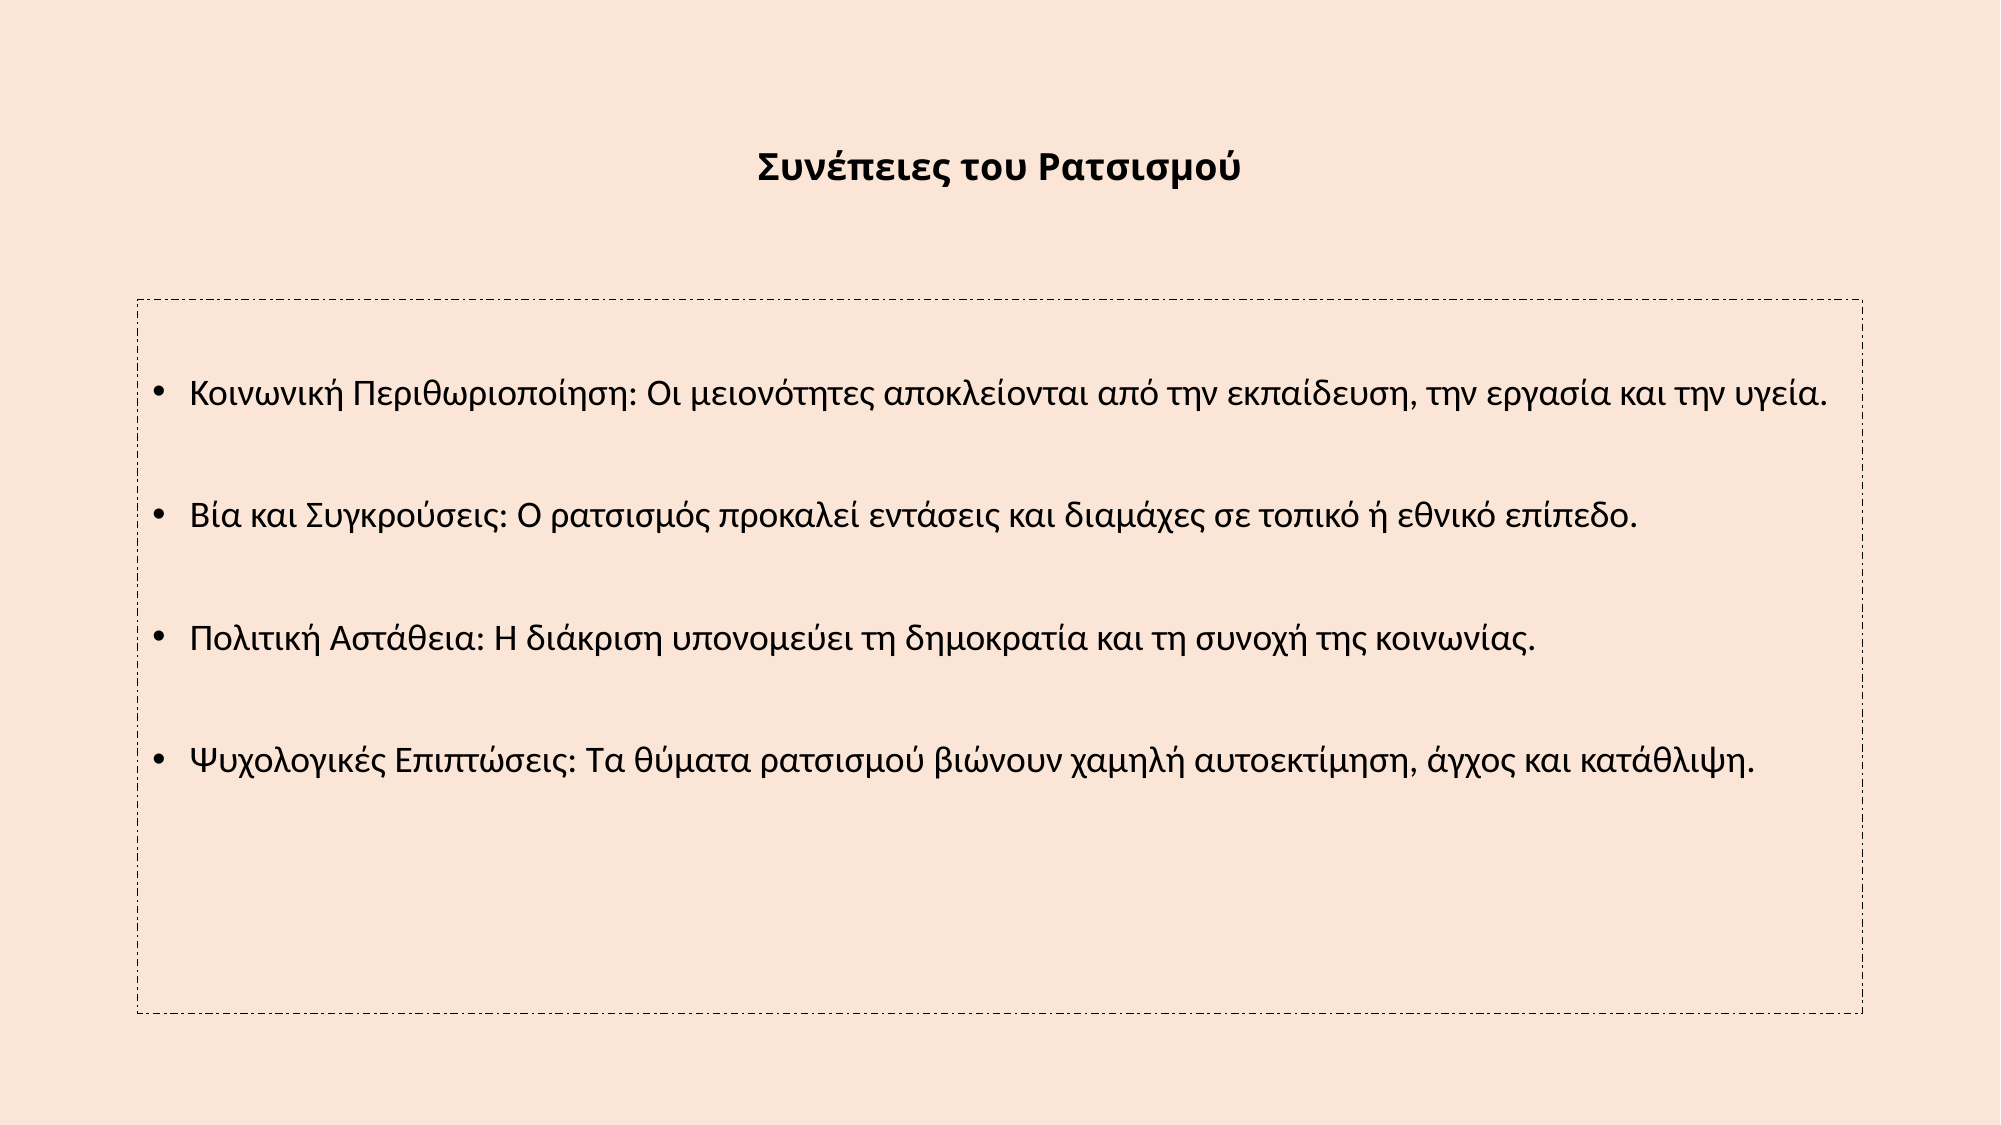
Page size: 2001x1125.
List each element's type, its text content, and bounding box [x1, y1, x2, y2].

list Κοινωνική Περιθωριοποίηση: Οι μειονότητες αποκλείονται από την εκπαίδευση, την εργασία και την υγεία. Βία και Συγκρούσεις: Ο ρατσισμός προκαλεί εντάσεις και διαμάχες σε τοπικό ή εθνικό επίπεδο. Πολιτική Αστάθεια: Η διάκριση υπονομεύει τη δημοκρατία και τη συνοχή της κοινωνίας. Ψυχολογικές Επιπτώσεις: Τα θύματα ρατσισμού βιώνουν χαμηλή αυτοεκτίμηση, άγχος και κατάθλιψη. [137, 299, 1863, 1014]
title Συνέπειες του Ρατσισμού [137, 59, 1863, 278]
